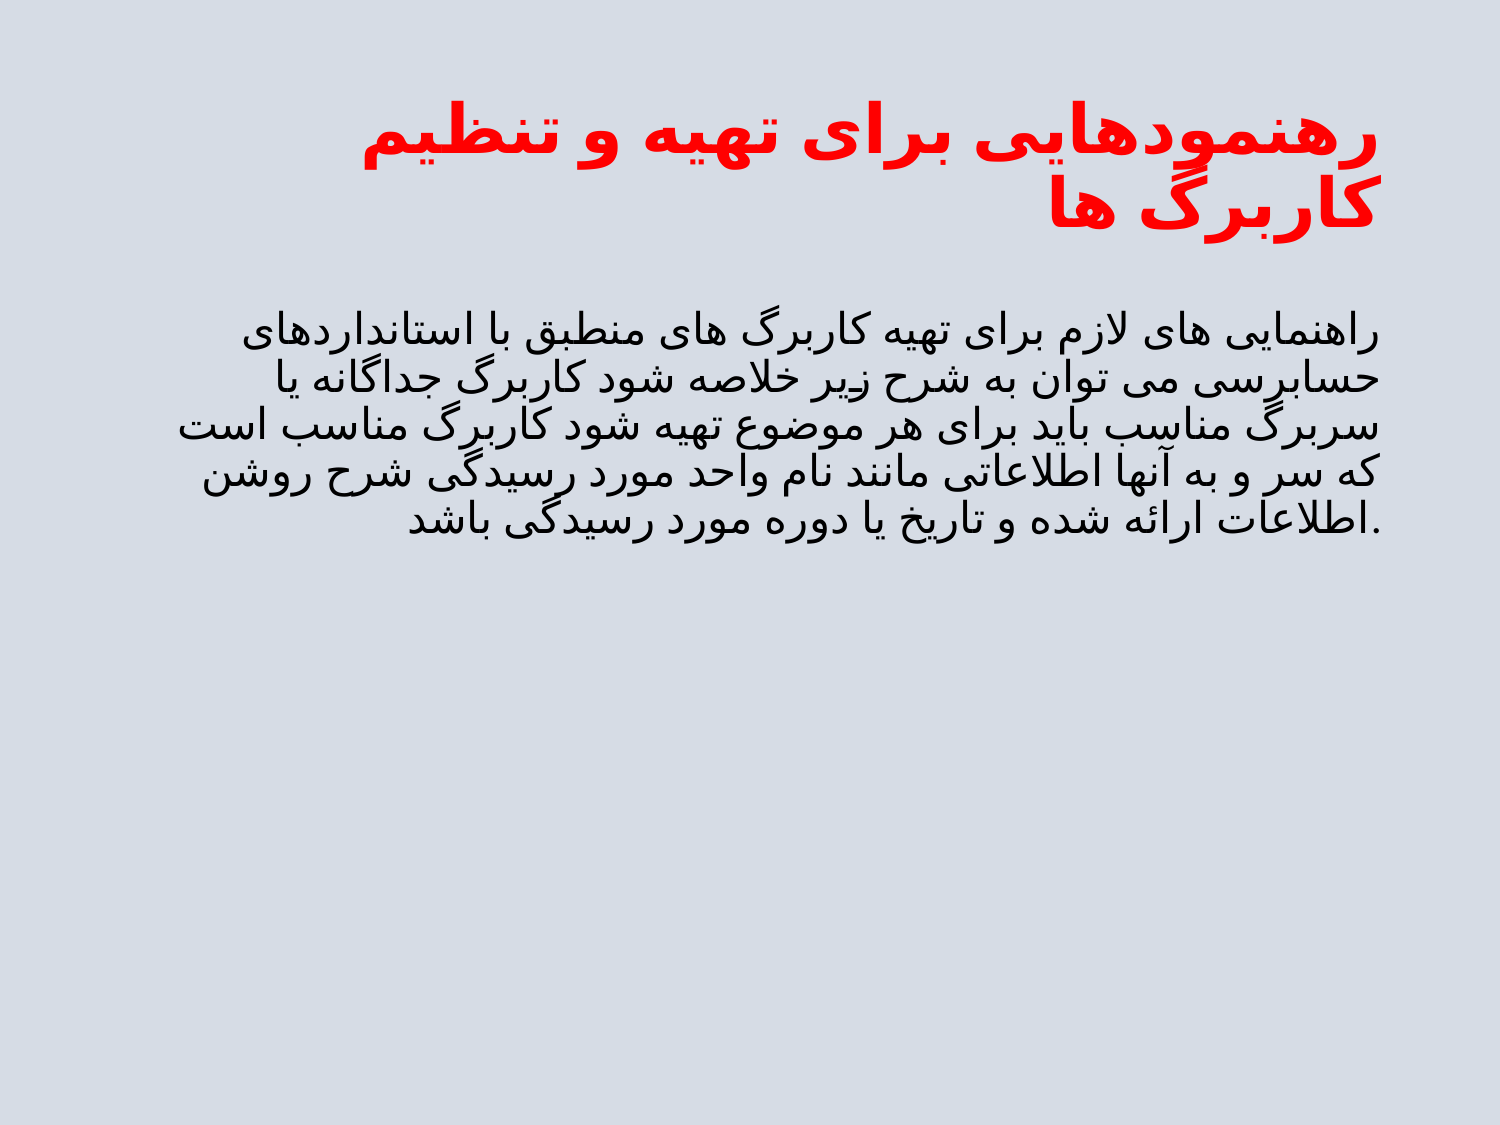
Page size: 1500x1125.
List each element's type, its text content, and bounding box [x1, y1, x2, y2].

list راهنمایی های لازم برای تهیه کاربرگ های منطبق با استانداردهای حسابرسی می توان به شرح زیر خلاصه شود کاربرگ جداگانه یا سربرگ مناسب باید برای هر موضوع تهیه شود کاربرگ مناسب است که سر و به آنها اطلاعاتی مانند نام واحد مورد رسیدگی شرح روشن اطلاعات ارائه شده و تاریخ یا دوره مورد رسیدگی باشد. [103, 299, 1397, 1014]
title رهنمودهایی برای تهیه و تنظیم کاربرگ ها [103, 59, 1397, 278]
